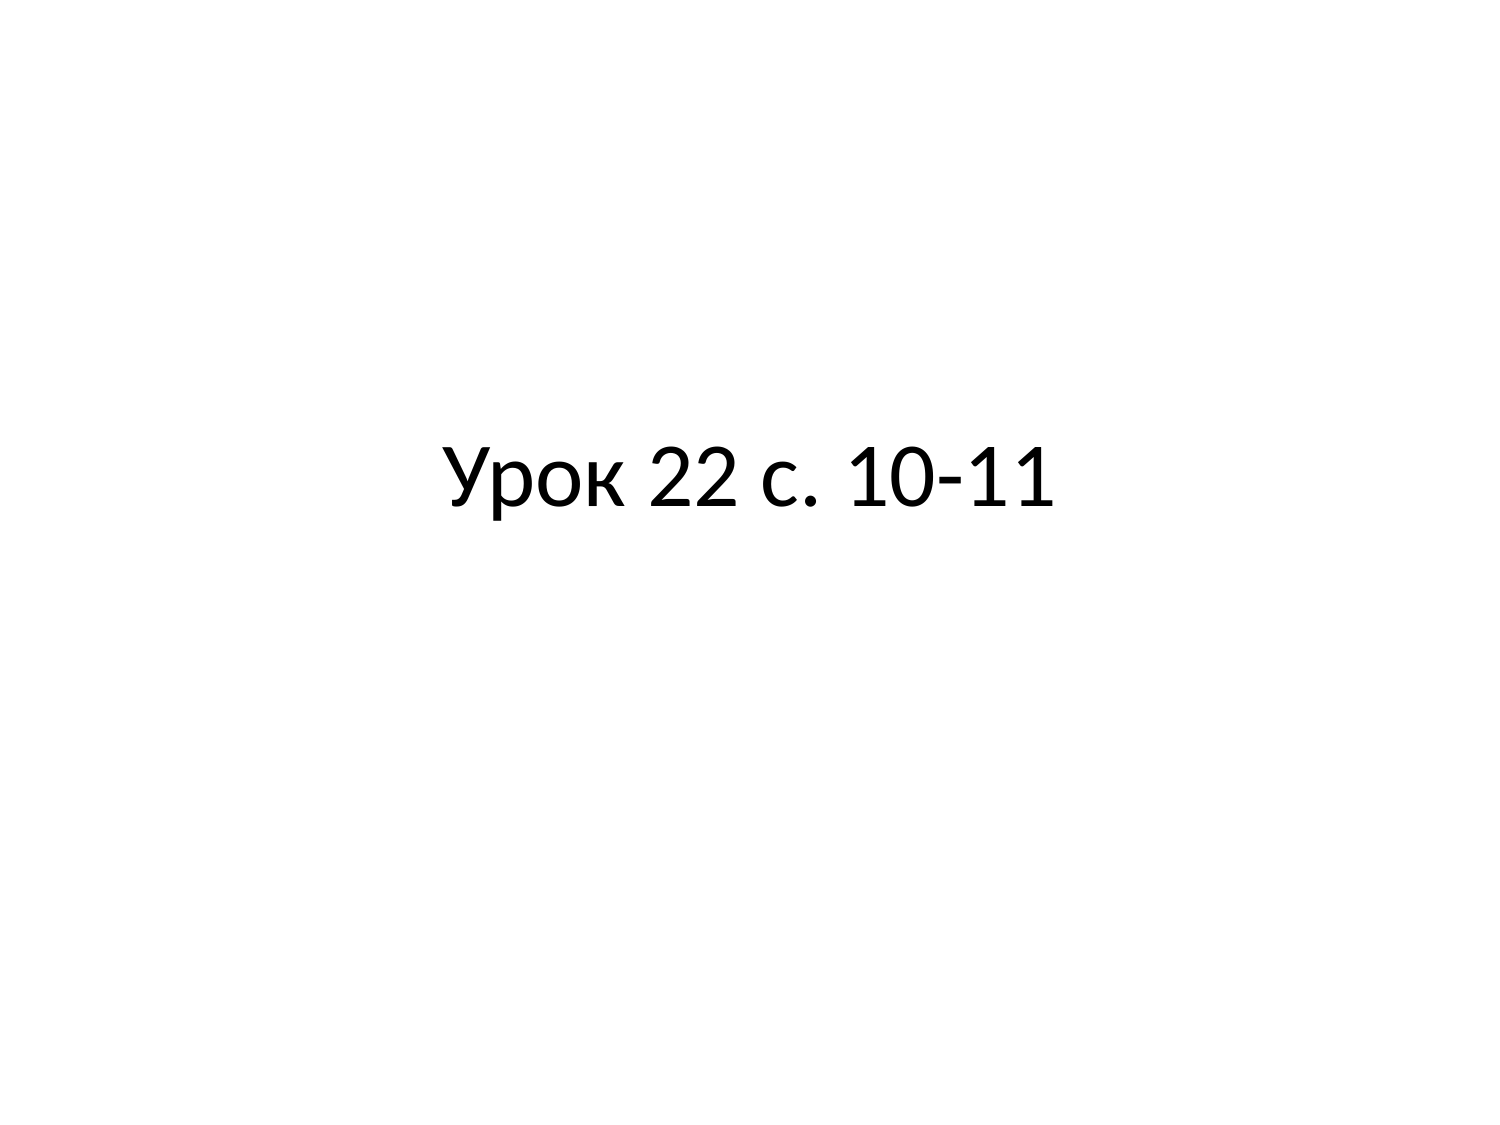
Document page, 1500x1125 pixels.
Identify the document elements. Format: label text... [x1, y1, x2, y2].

title Урок 22 с. 10-11 [112, 349, 1388, 591]
